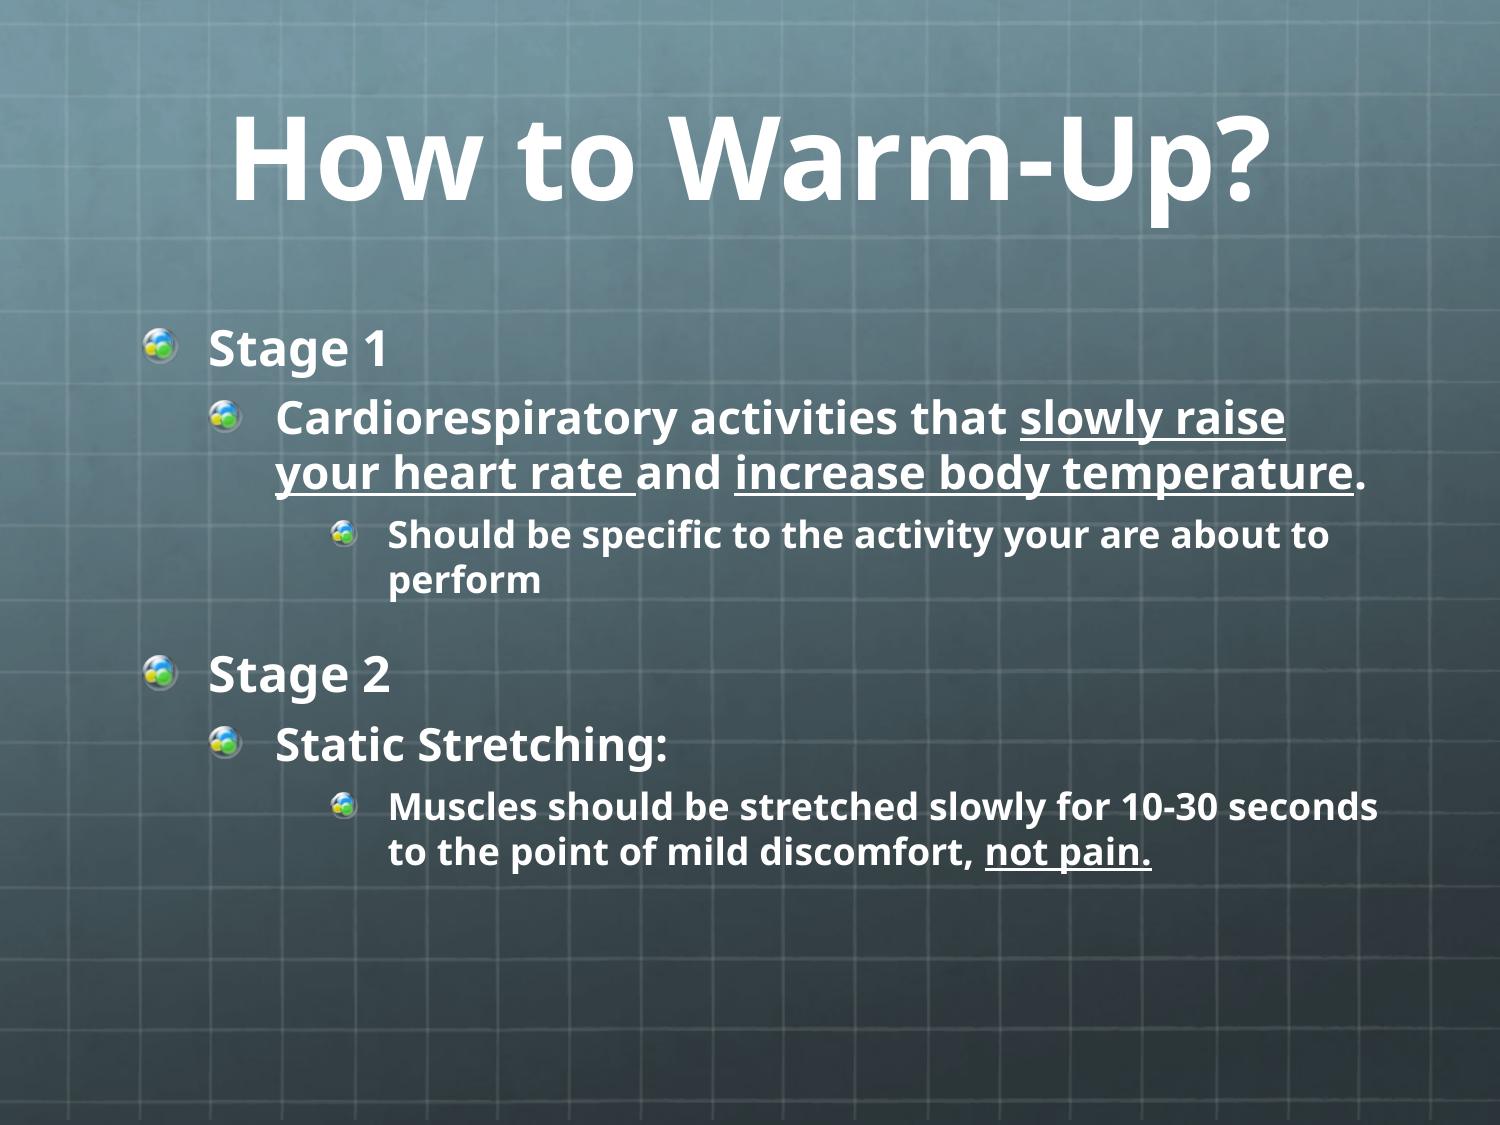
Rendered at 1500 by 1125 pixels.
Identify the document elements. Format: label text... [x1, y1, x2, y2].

picture [0, 0, 1500, 1125]
title How to Warm-Up? [127, 17, 1372, 289]
list Stage 1 Cardiorespiratory activities that slowly raise your heart rate and increase body temperature. Should be specific to the activity your are about to perform Stage 2 Static Stretching: Muscles should be stretched slowly for 10-30 seconds to the point of mild discomfort, not pain. [127, 308, 1397, 1066]
